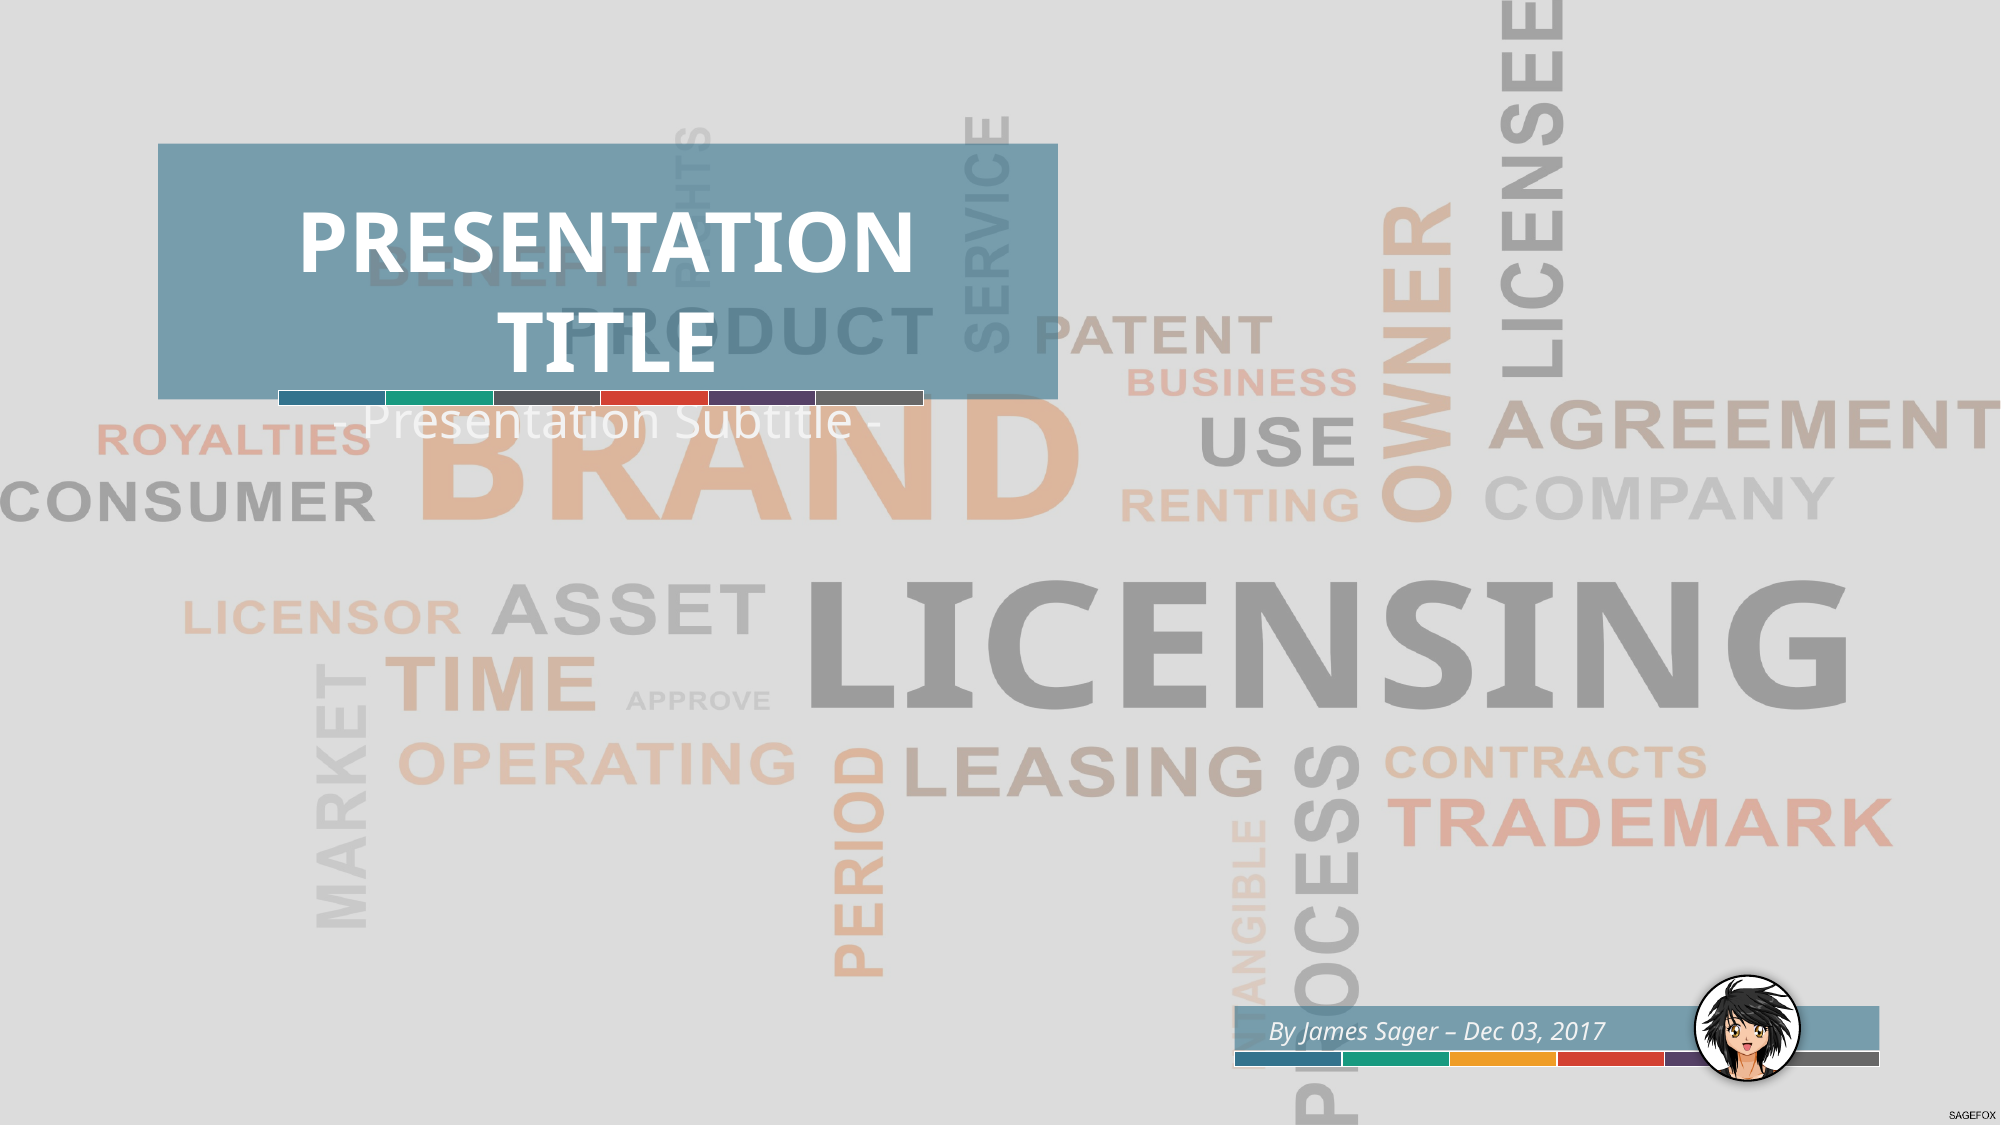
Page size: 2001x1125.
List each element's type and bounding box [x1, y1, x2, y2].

text_box [157, 143, 1059, 470]
text_box [1234, 975, 1880, 1081]
picture [1925, 0, 2001, 1125]
text_box [278, 390, 924, 406]
